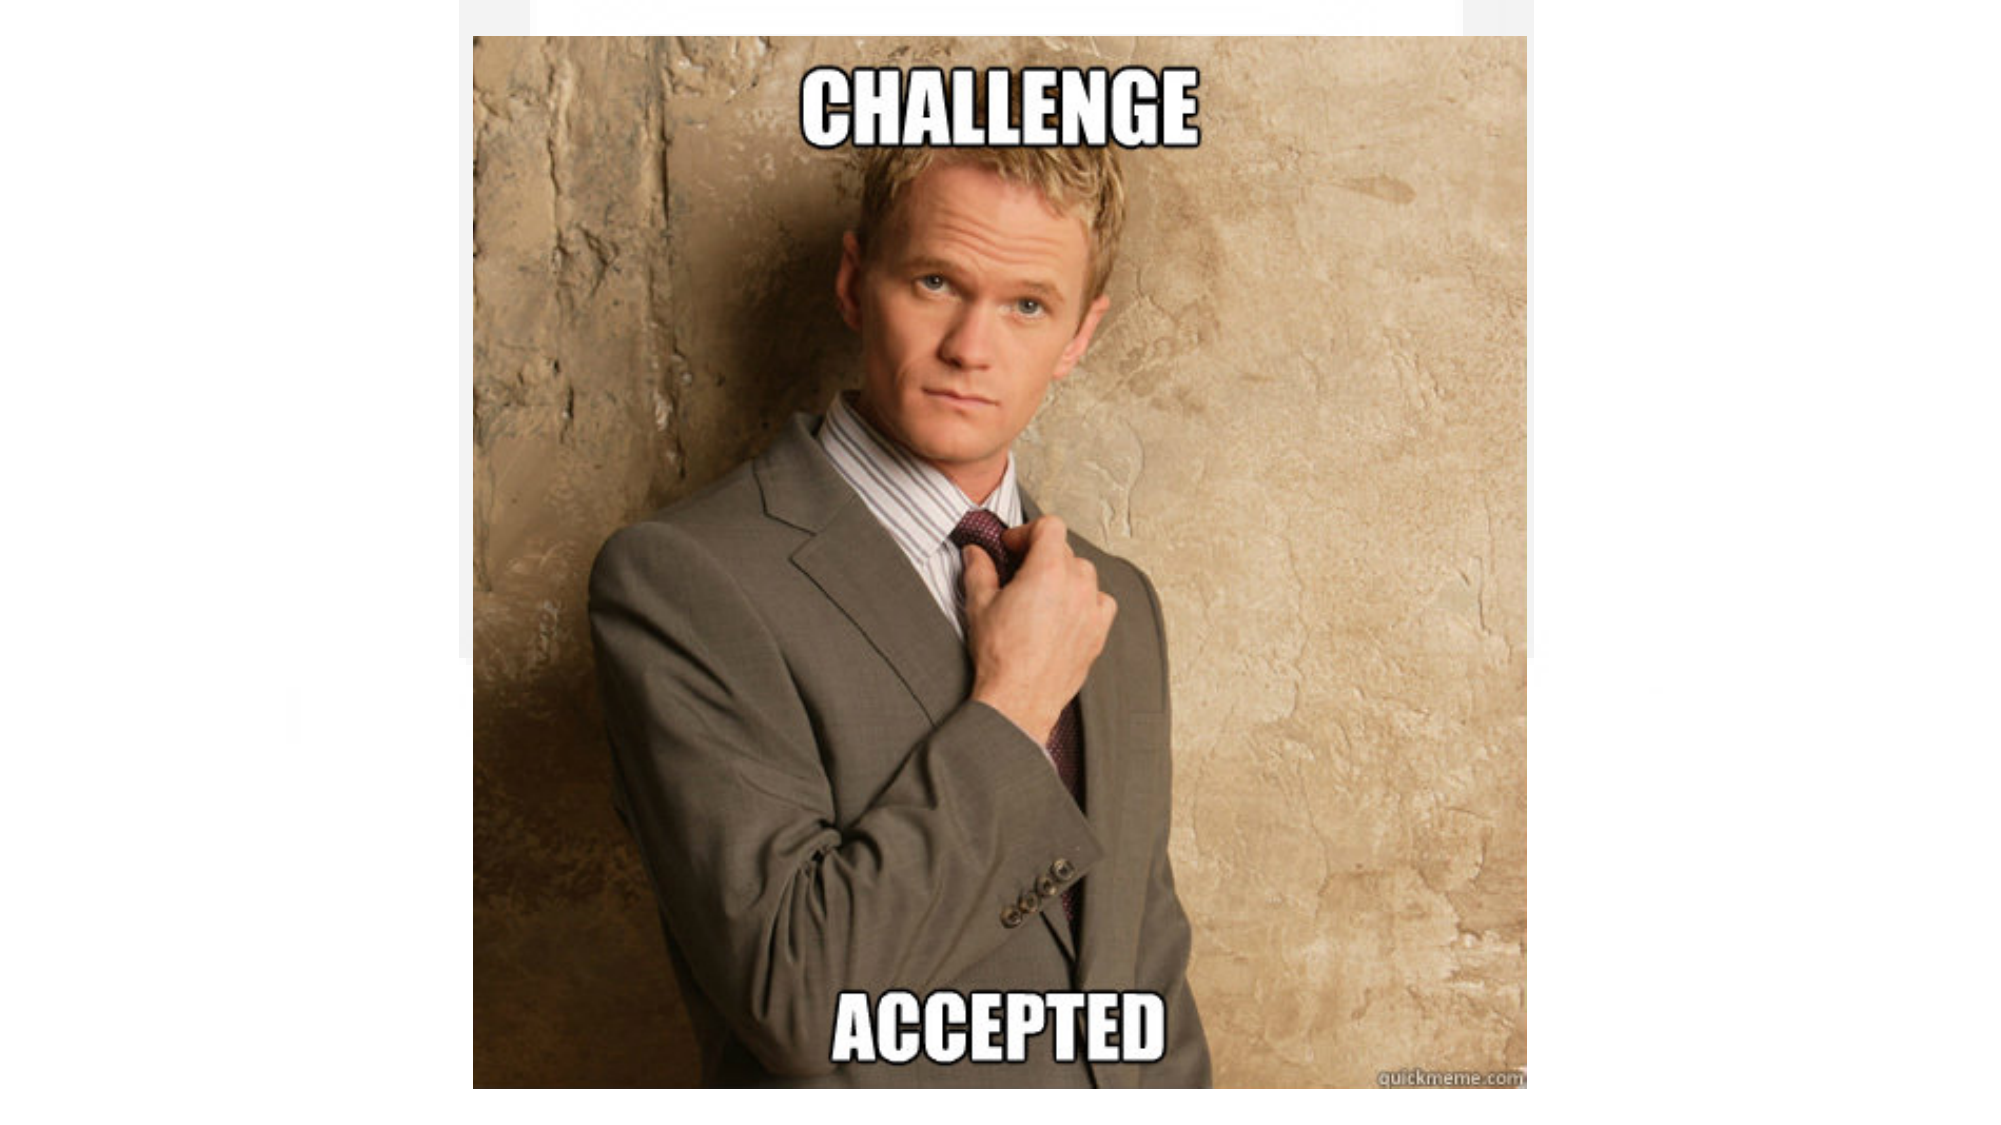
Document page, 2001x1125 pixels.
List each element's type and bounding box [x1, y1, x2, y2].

picture [473, 36, 1527, 1089]
